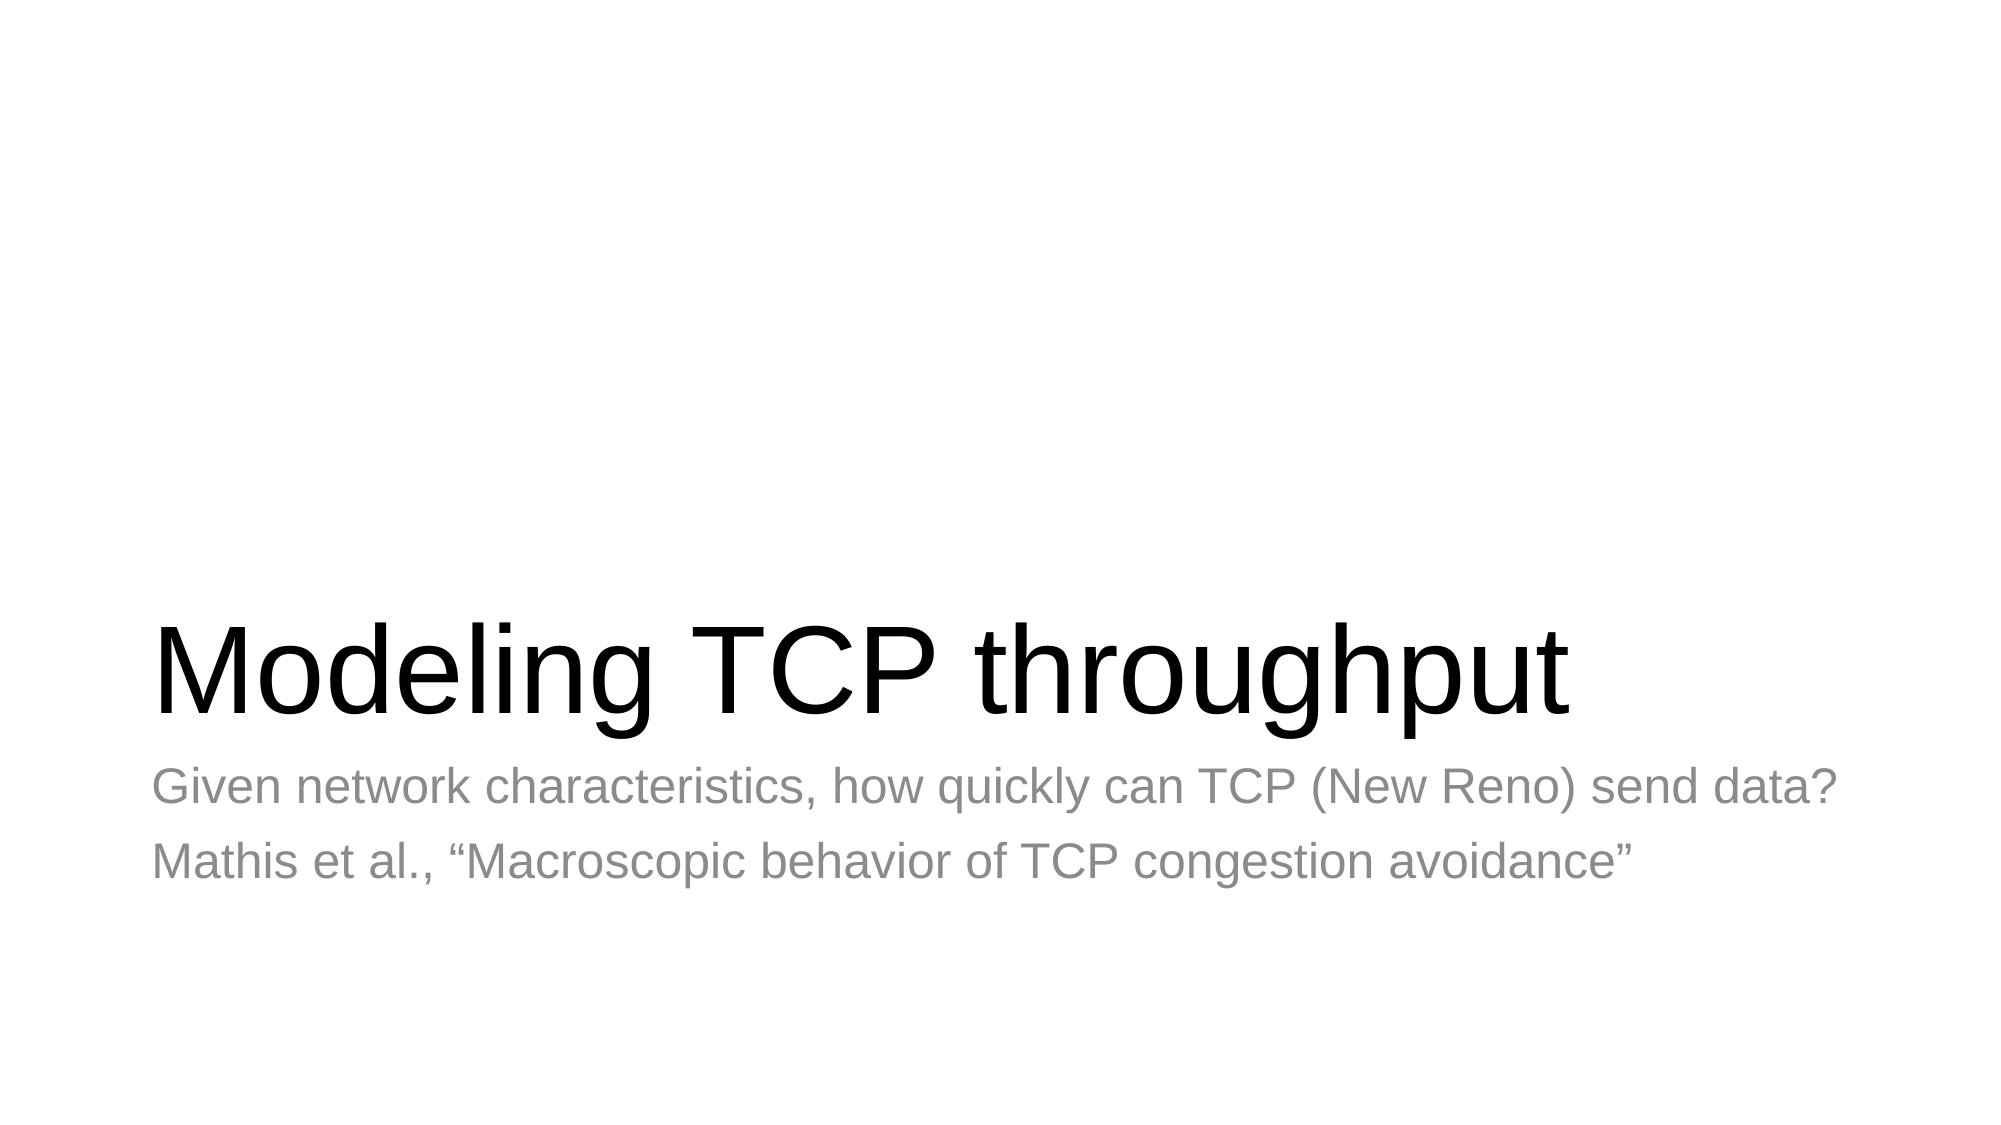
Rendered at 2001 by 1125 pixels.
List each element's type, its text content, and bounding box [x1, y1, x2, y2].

list Given network characteristics, how quickly can TCP (New Reno) send data? Mathis et al., “Macroscopic behavior of TCP congestion avoidance” [136, 752, 1862, 999]
title Modeling TCP throughput [136, 280, 1862, 749]
